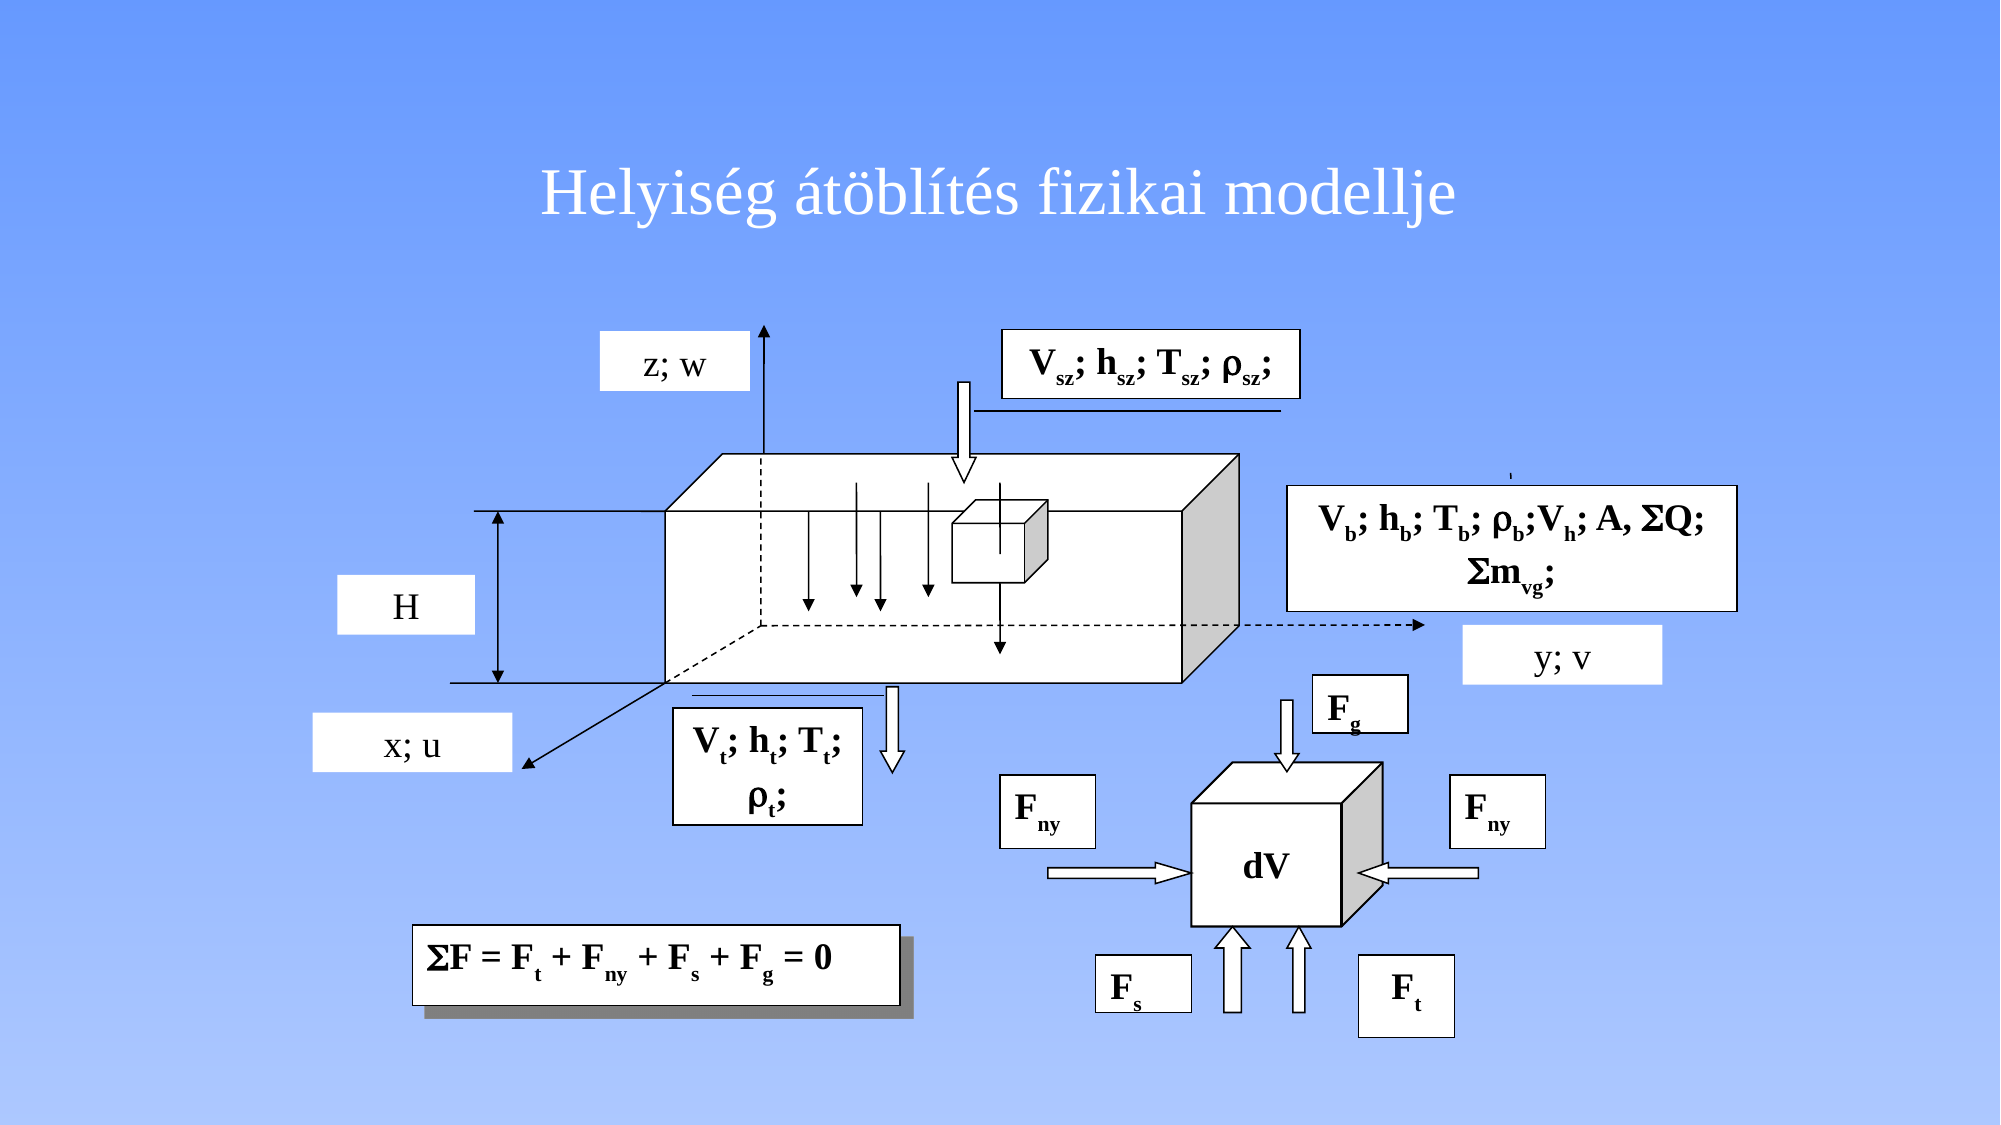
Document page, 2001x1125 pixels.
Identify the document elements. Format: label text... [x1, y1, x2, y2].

text_box [1286, 926, 1311, 1013]
text_box [757, 324, 771, 454]
text_box [880, 686, 905, 773]
text_box F = Ft + Fny + Fs + Fg = 0 [412, 925, 900, 1006]
text_box Fg [1312, 675, 1408, 733]
text_box [952, 499, 1048, 583]
text_box dV [1191, 762, 1383, 927]
text_box [1215, 926, 1251, 1013]
text_box [993, 582, 1007, 655]
text_box Fs [1095, 955, 1192, 1013]
text_box Vb; hb; Tb; b;Vh; A, Q; mvg; [1286, 485, 1737, 612]
text_box Vsz; hsz; Tsz; sz; [1002, 329, 1301, 399]
title Helyiség átöblítés fizikai modellje [362, 87, 1638, 288]
text_box [874, 511, 887, 612]
text_box Szellőző- és távozó levegő légállapotának kijelölése a h-x diagramban: „SZ” „T” [665, 454, 1238, 511]
text_box x; u [312, 712, 513, 773]
text_box [665, 453, 1240, 684]
text_box z; w [599, 331, 750, 391]
text_box [491, 511, 505, 684]
text_box [802, 511, 815, 612]
text_box [521, 683, 666, 770]
text_box y; v [1462, 624, 1663, 685]
text_box Fny [1449, 774, 1546, 849]
text_box Fny [999, 774, 1096, 849]
text_box [850, 482, 863, 598]
text_box [1407, 618, 1426, 632]
text_box Vt; ht; Tt; t; [673, 708, 863, 826]
text_box [1047, 862, 1192, 884]
text_box H [337, 574, 475, 635]
text_box [922, 482, 935, 598]
text_box [1274, 700, 1299, 772]
text_box Ft [1358, 955, 1455, 1038]
text_box [1358, 862, 1479, 884]
text_box [952, 382, 977, 483]
